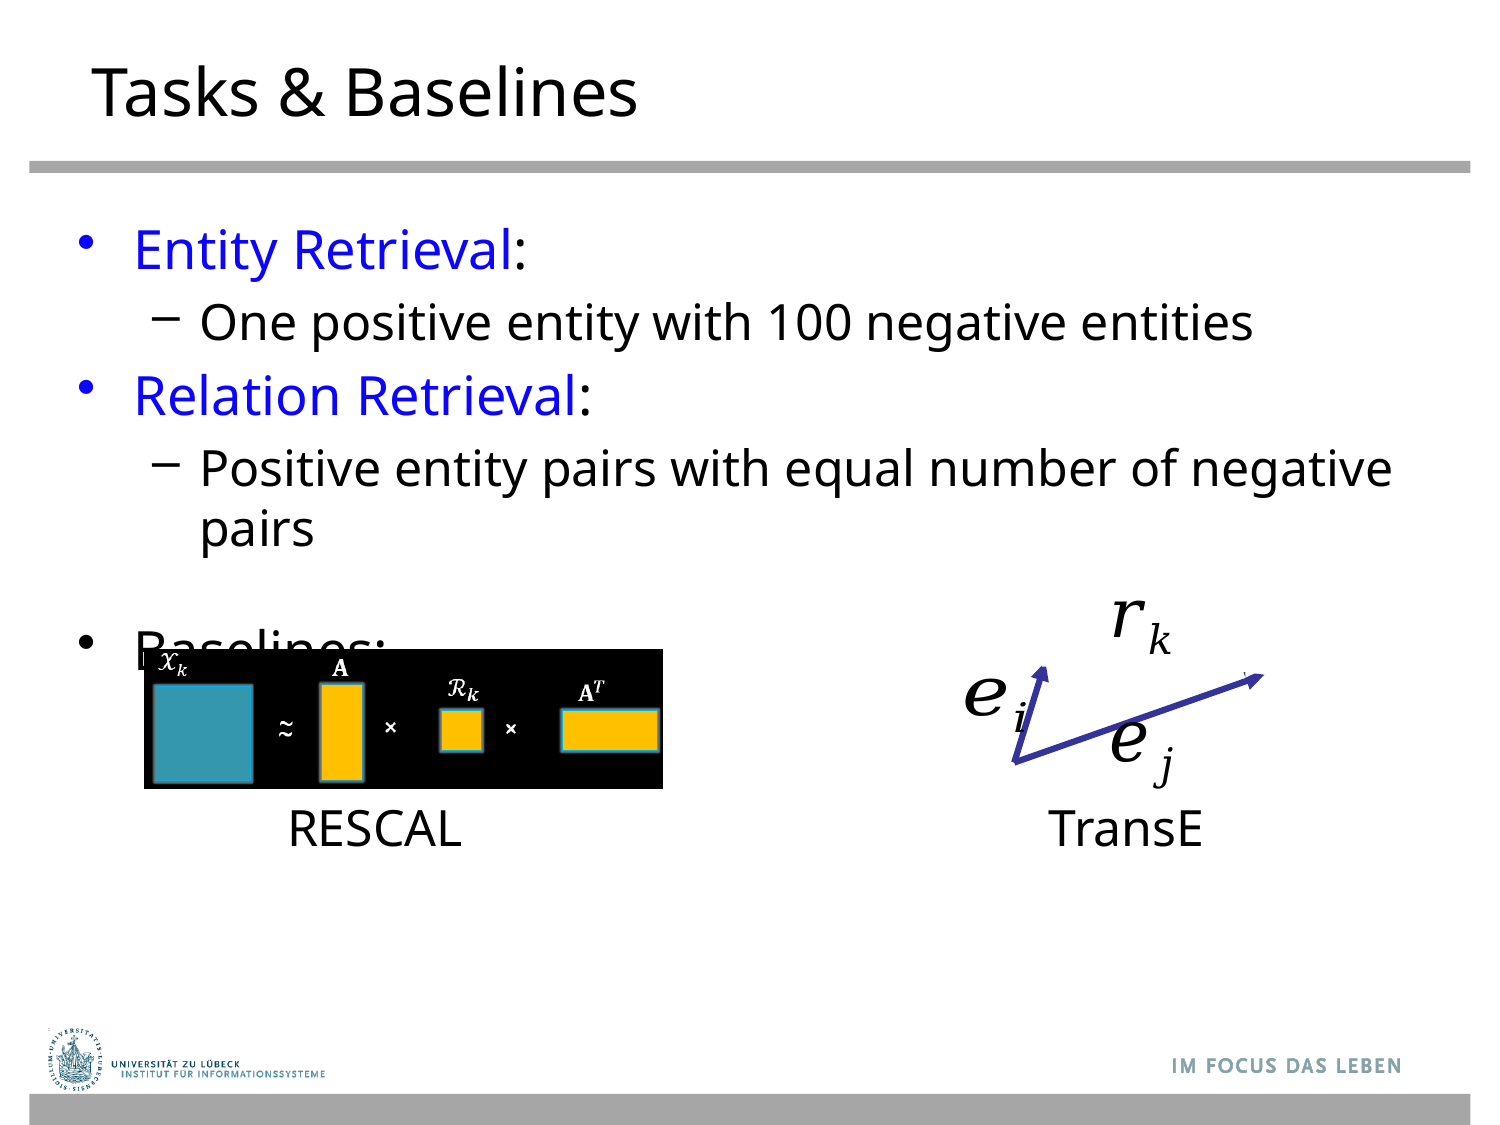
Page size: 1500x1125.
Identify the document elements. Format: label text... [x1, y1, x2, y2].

title Tasks & Baselines [76, 42, 1427, 126]
picture [1173, 1058, 1400, 1073]
text_box TransE [989, 796, 1265, 864]
picture [144, 649, 663, 790]
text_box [962, 576, 1265, 790]
text_box RESCAL [237, 799, 513, 864]
